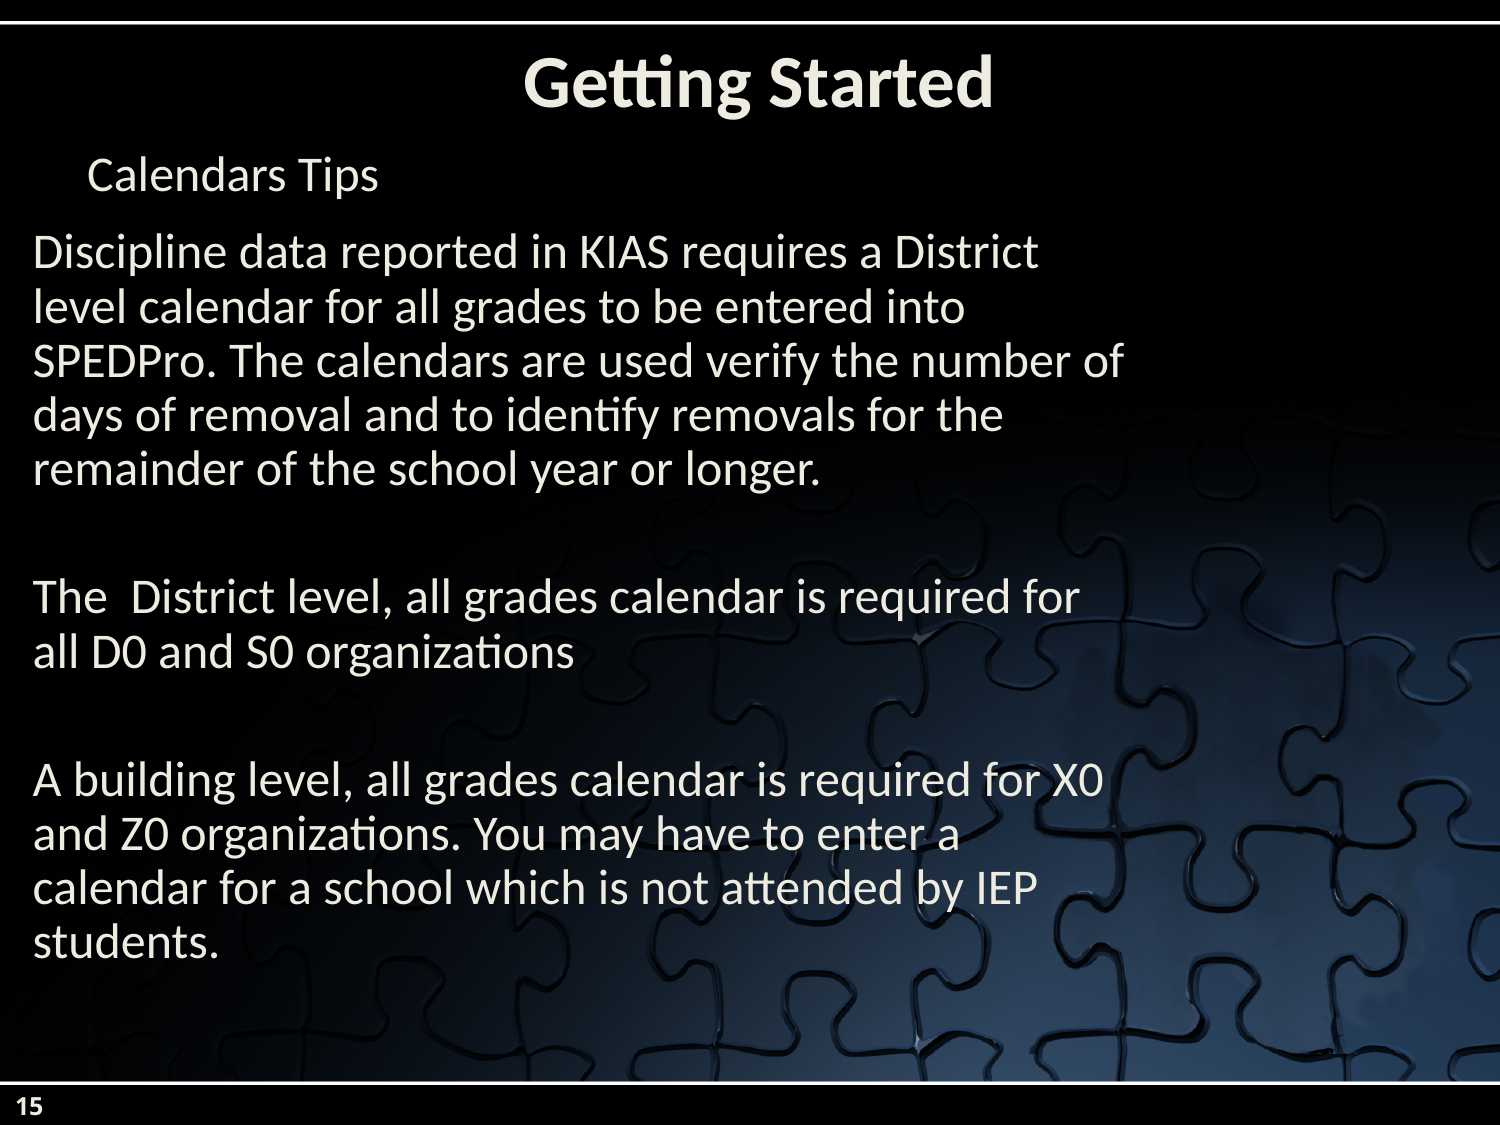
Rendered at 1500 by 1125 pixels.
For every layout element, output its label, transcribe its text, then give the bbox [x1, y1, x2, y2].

list Discipline data reported in KIAS requires a District level calendar for all grades to be entered into SPEDPro. The calendars are used verify the number of days of removal and to identify removals for the remainder of the school year or longer. The District level, all grades calendar is required for all D0 and S0 organizations A building level, all grades calendar is required for X0 and Z0 organizations. You may have to enter a calendar for a school which is not attended by IEP students. [17, 217, 1152, 992]
slide_number 15 [0, 1082, 350, 1125]
text_box Calendars Tips [71, 133, 440, 209]
picture [0, 0, 1500, 1125]
title Getting Started [84, 24, 1436, 131]
